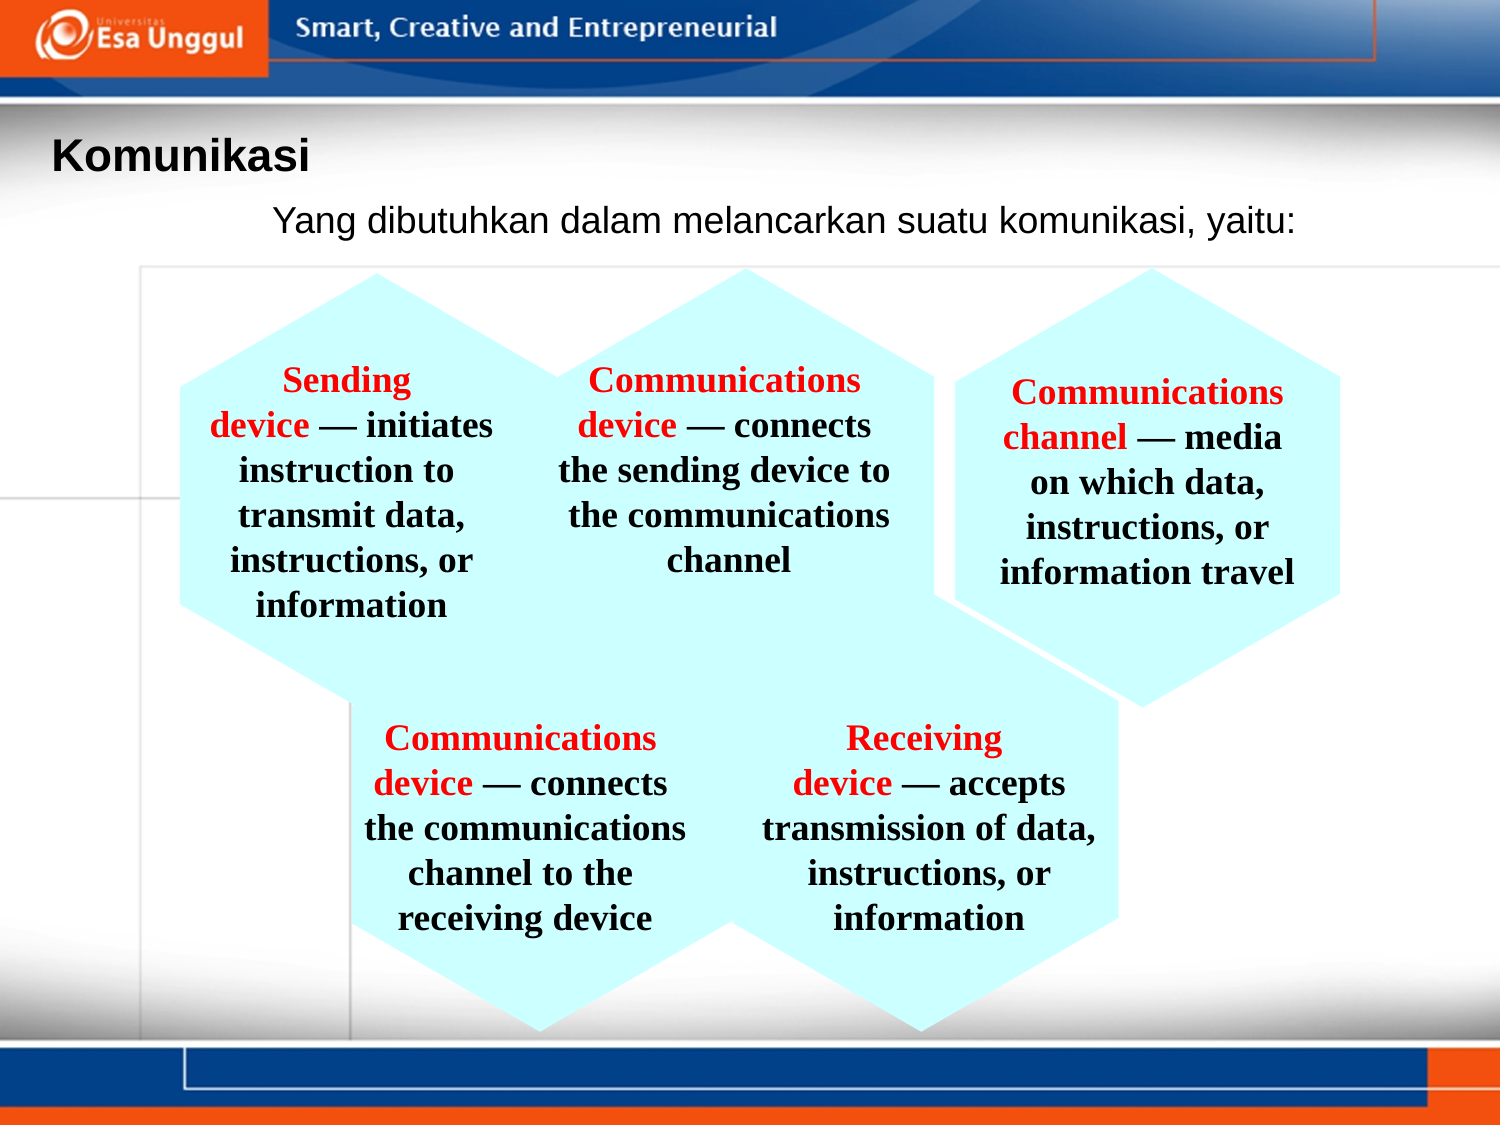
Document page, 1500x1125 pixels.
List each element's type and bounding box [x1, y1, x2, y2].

text_box [149, 299, 1371, 1001]
picture [0, 0, 1500, 1125]
